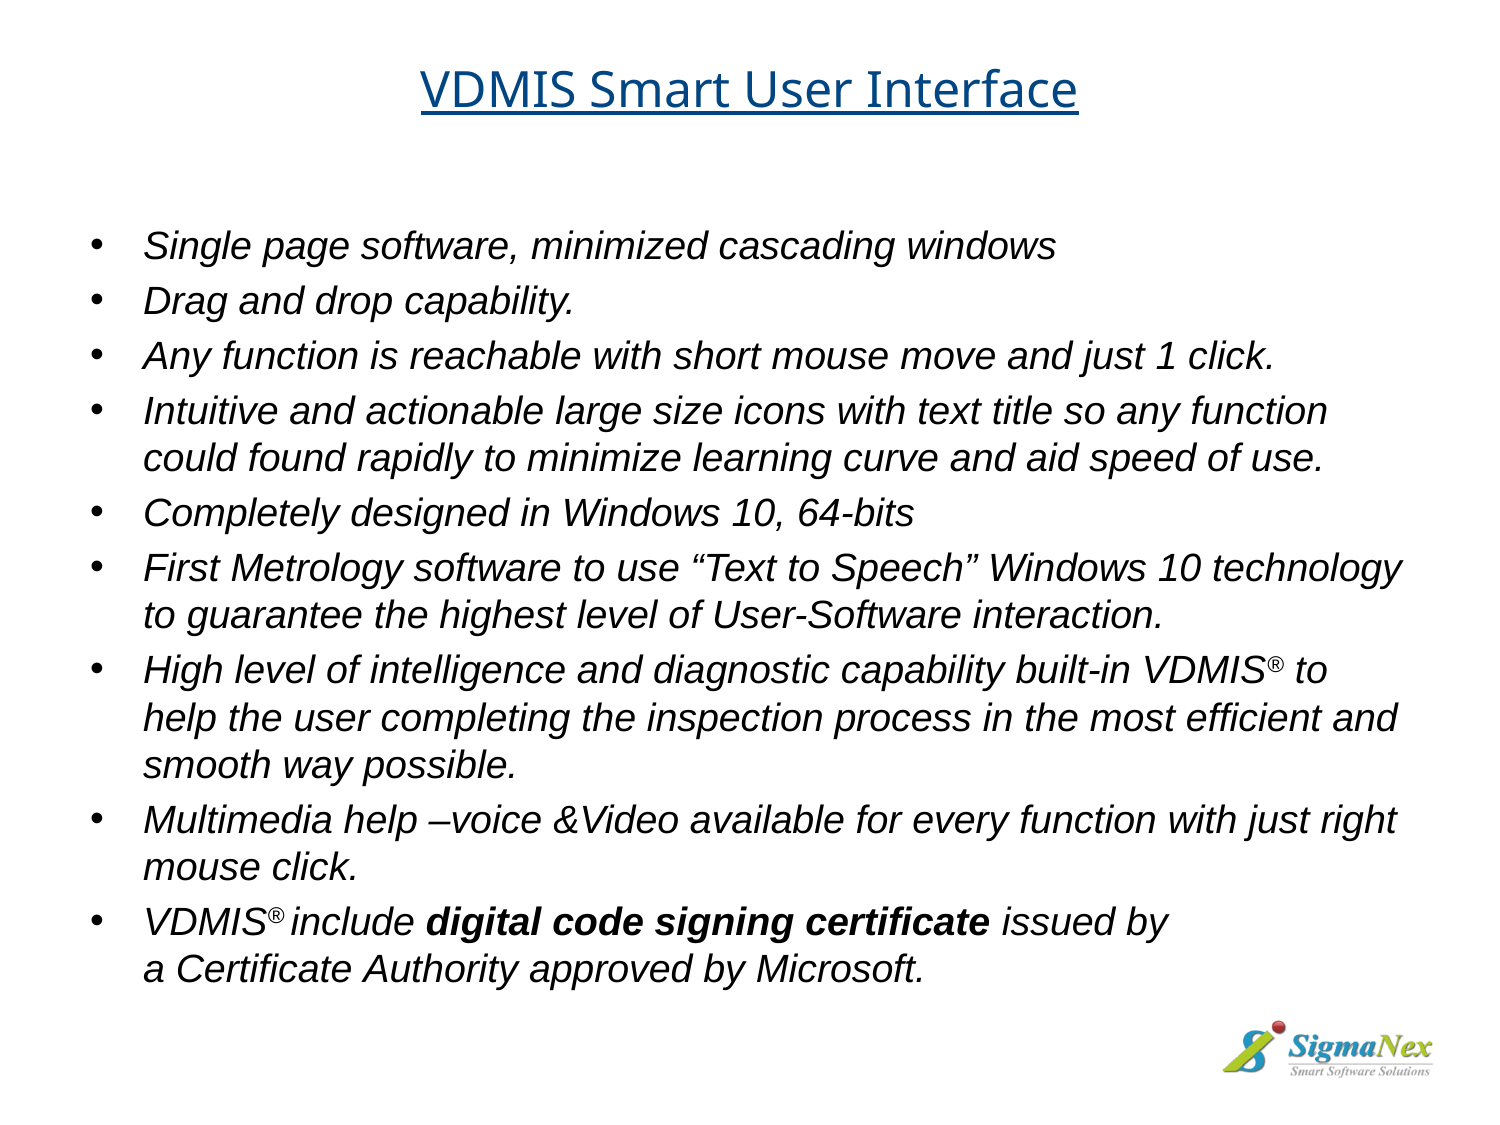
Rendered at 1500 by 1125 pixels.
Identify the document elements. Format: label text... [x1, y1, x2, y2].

text_box VDMIS Smart User Interface [112, 37, 1388, 138]
list Single page software, minimized cascading windows Drag and drop capability. Any function is reachable with short mouse move and just 1 click. Intuitive and actionable large size icons with text title so any function could found rapidly to minimize learning curve and aid speed of use. Completely designed in Windows 10, 64-bits First Metrology software to use “Text to Speech” Windows 10 technology to guarantee the highest level of User-Software interaction. High level of intelligence and diagnostic capability built-in VDMIS® to help the user completing the inspection process in the most efficient and smooth way possible. Multimedia help –voice &Video available for every function with just right mouse click. VDMIS® include digital code signing certificate issued by a Certificate Authority approved by Microsoft. [75, 212, 1425, 1005]
picture [1212, 1012, 1449, 1091]
